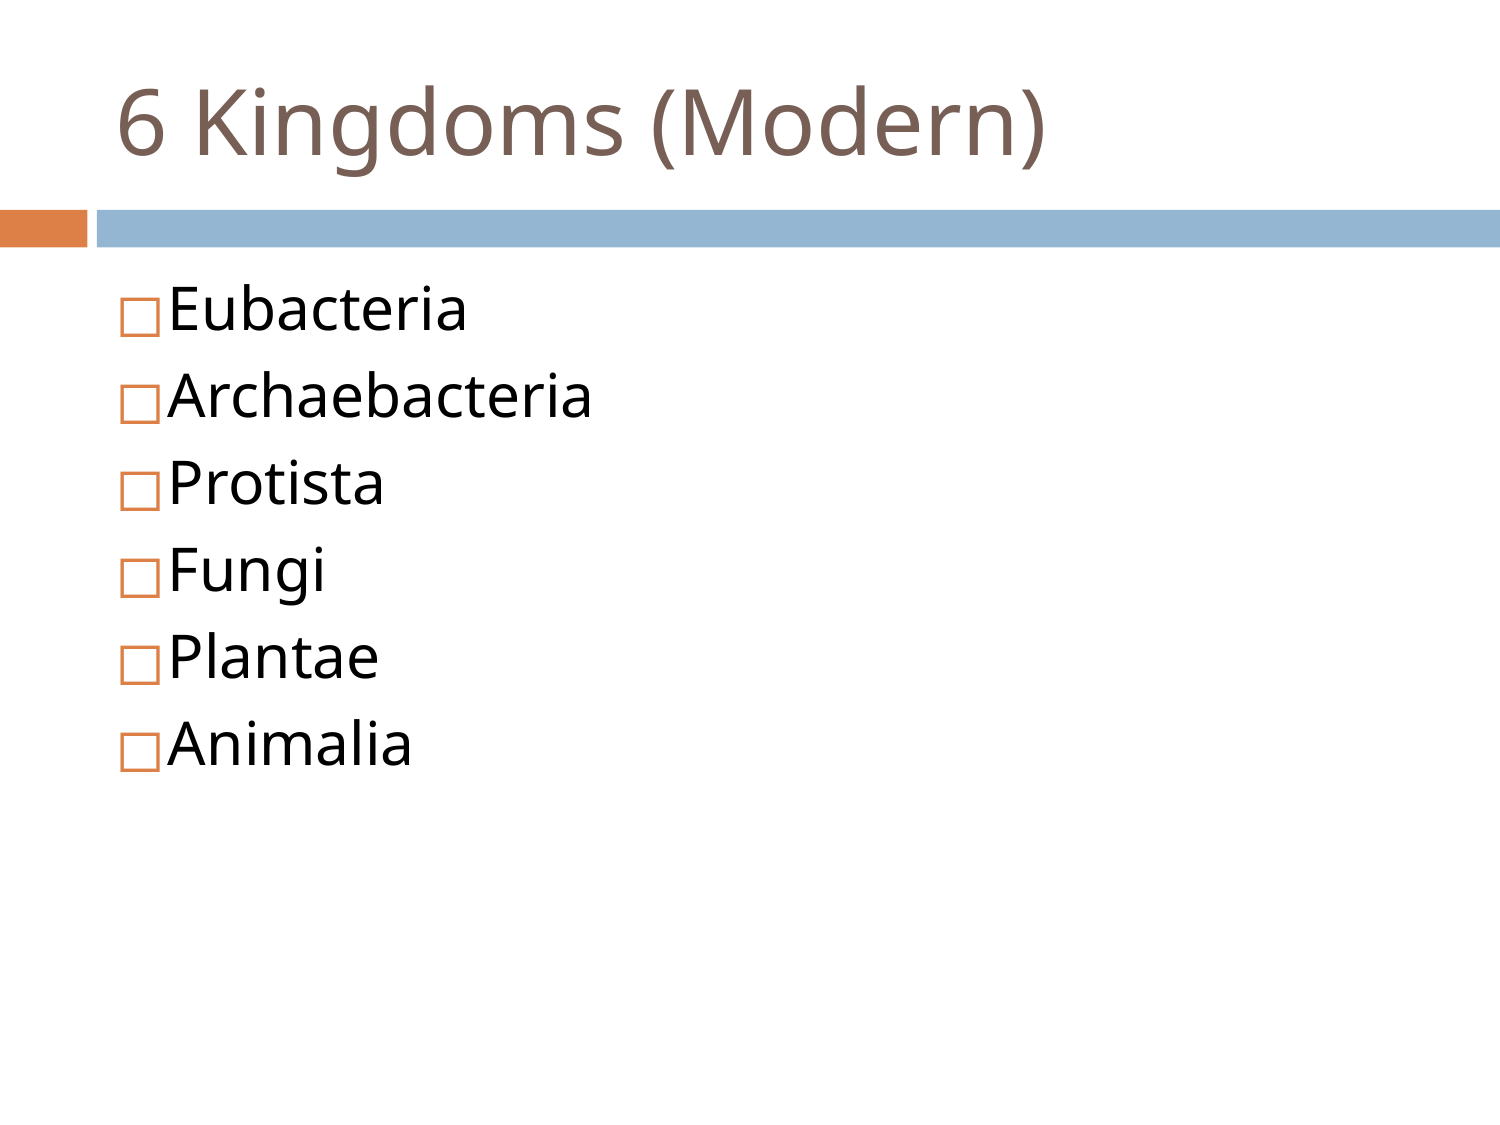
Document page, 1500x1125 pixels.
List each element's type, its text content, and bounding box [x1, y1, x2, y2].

list Eubacteria Archaebacteria Protista Fungi Plantae Animalia [100, 262, 1438, 1000]
title 6 Kingdoms (Modern) [100, 37, 1438, 200]
